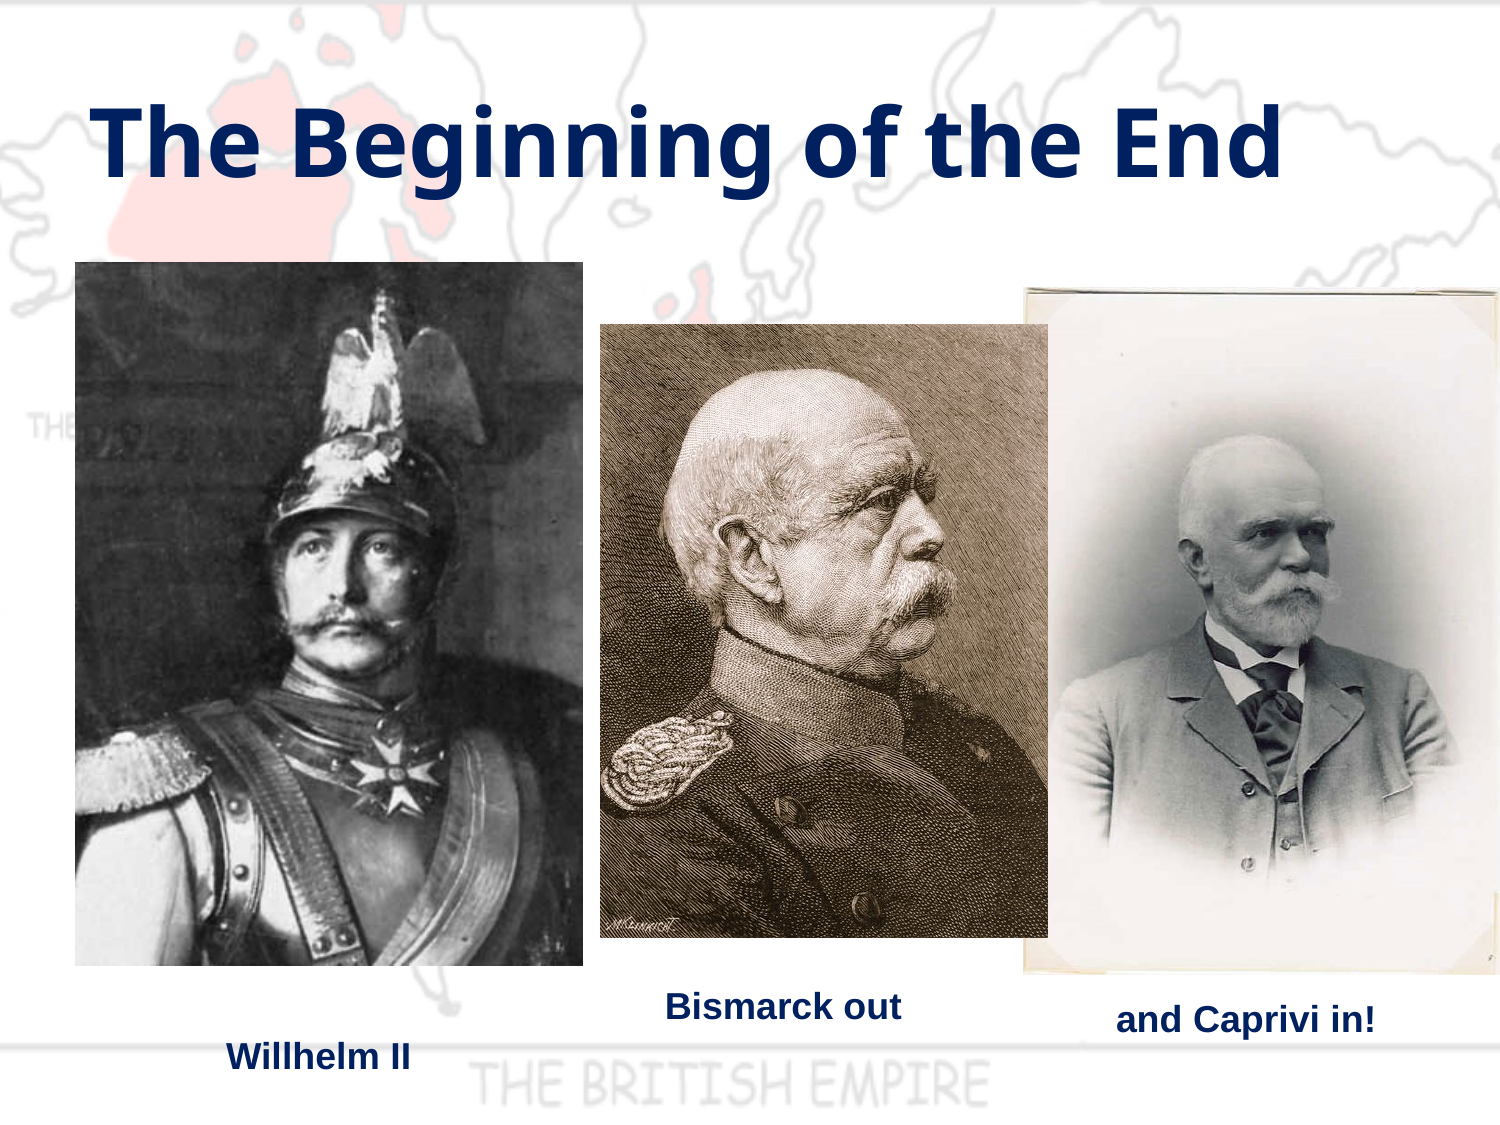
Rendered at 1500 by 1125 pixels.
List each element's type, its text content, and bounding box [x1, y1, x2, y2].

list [74, 262, 584, 966]
picture [599, 324, 1049, 938]
text_box Willhelm II [99, 1024, 538, 1085]
title The Beginning of the End [74, 44, 1301, 233]
picture [1023, 287, 1500, 976]
text_box and Caprivi in! [1101, 987, 1392, 1048]
text_box Bismarck out [650, 974, 1050, 1035]
